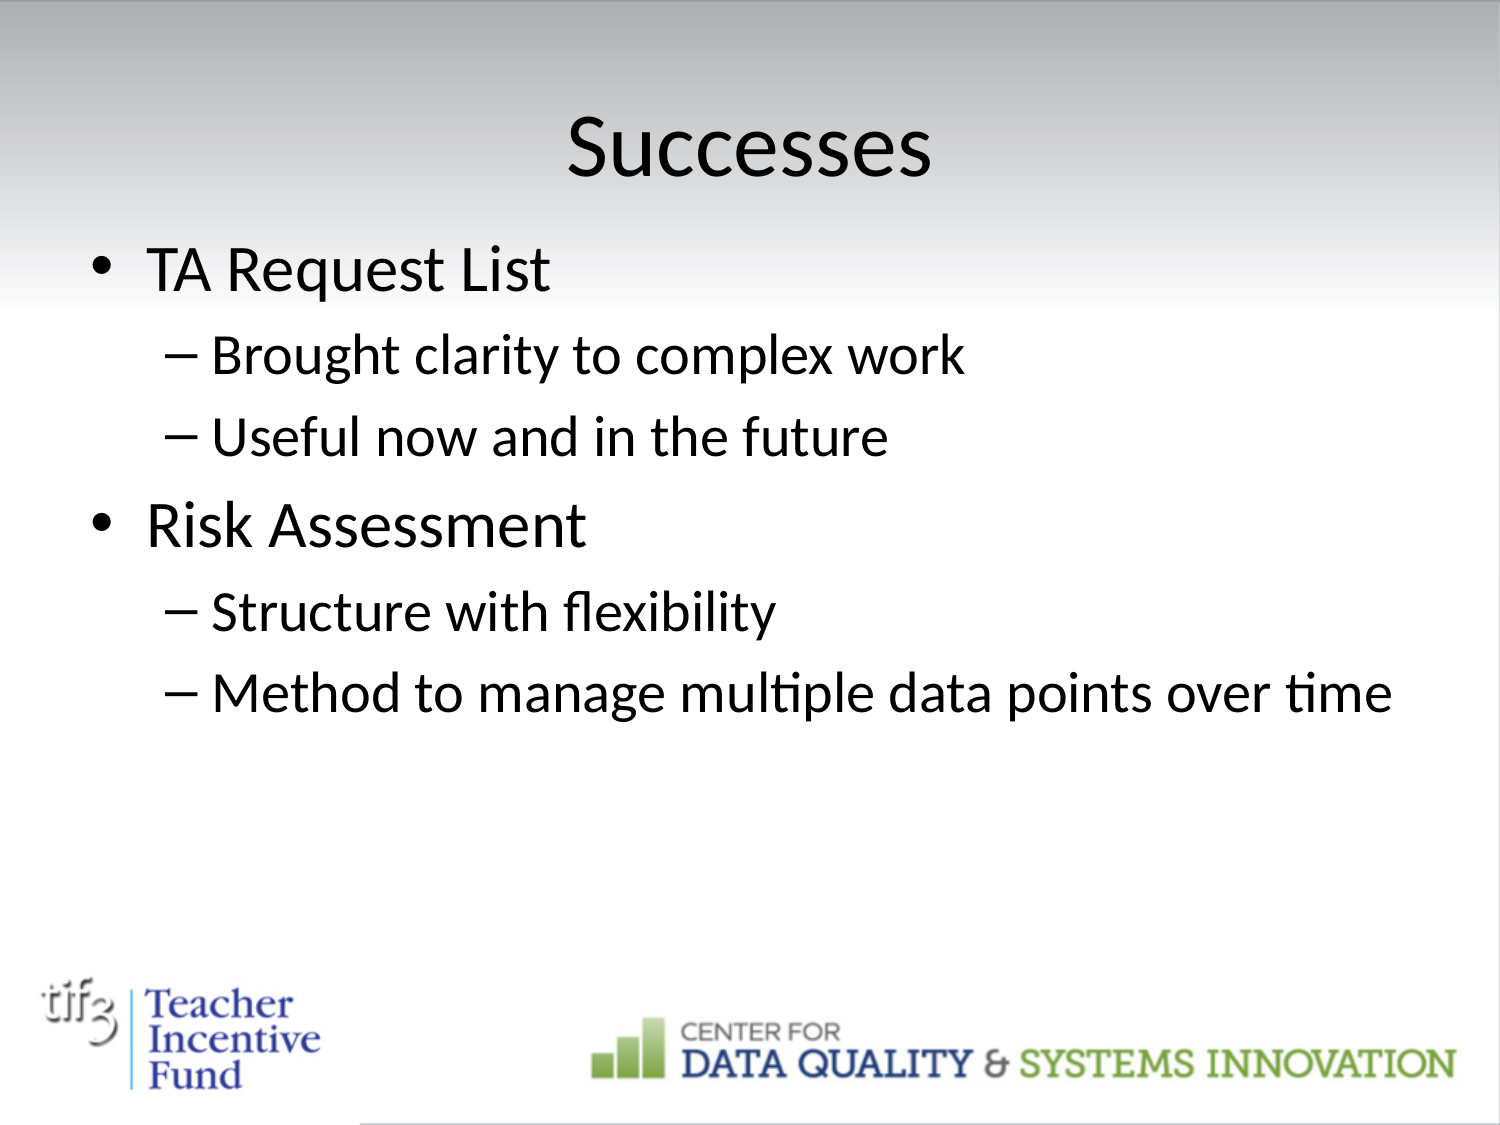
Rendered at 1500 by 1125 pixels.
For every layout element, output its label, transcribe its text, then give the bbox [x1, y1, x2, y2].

picture [0, 0, 1500, 1125]
title Successes [75, 46, 1425, 216]
list TA Request List Brought clarity to complex work Useful now and in the future Risk Assessment Structure with flexibility Method to manage multiple data points over time [75, 216, 1425, 988]
